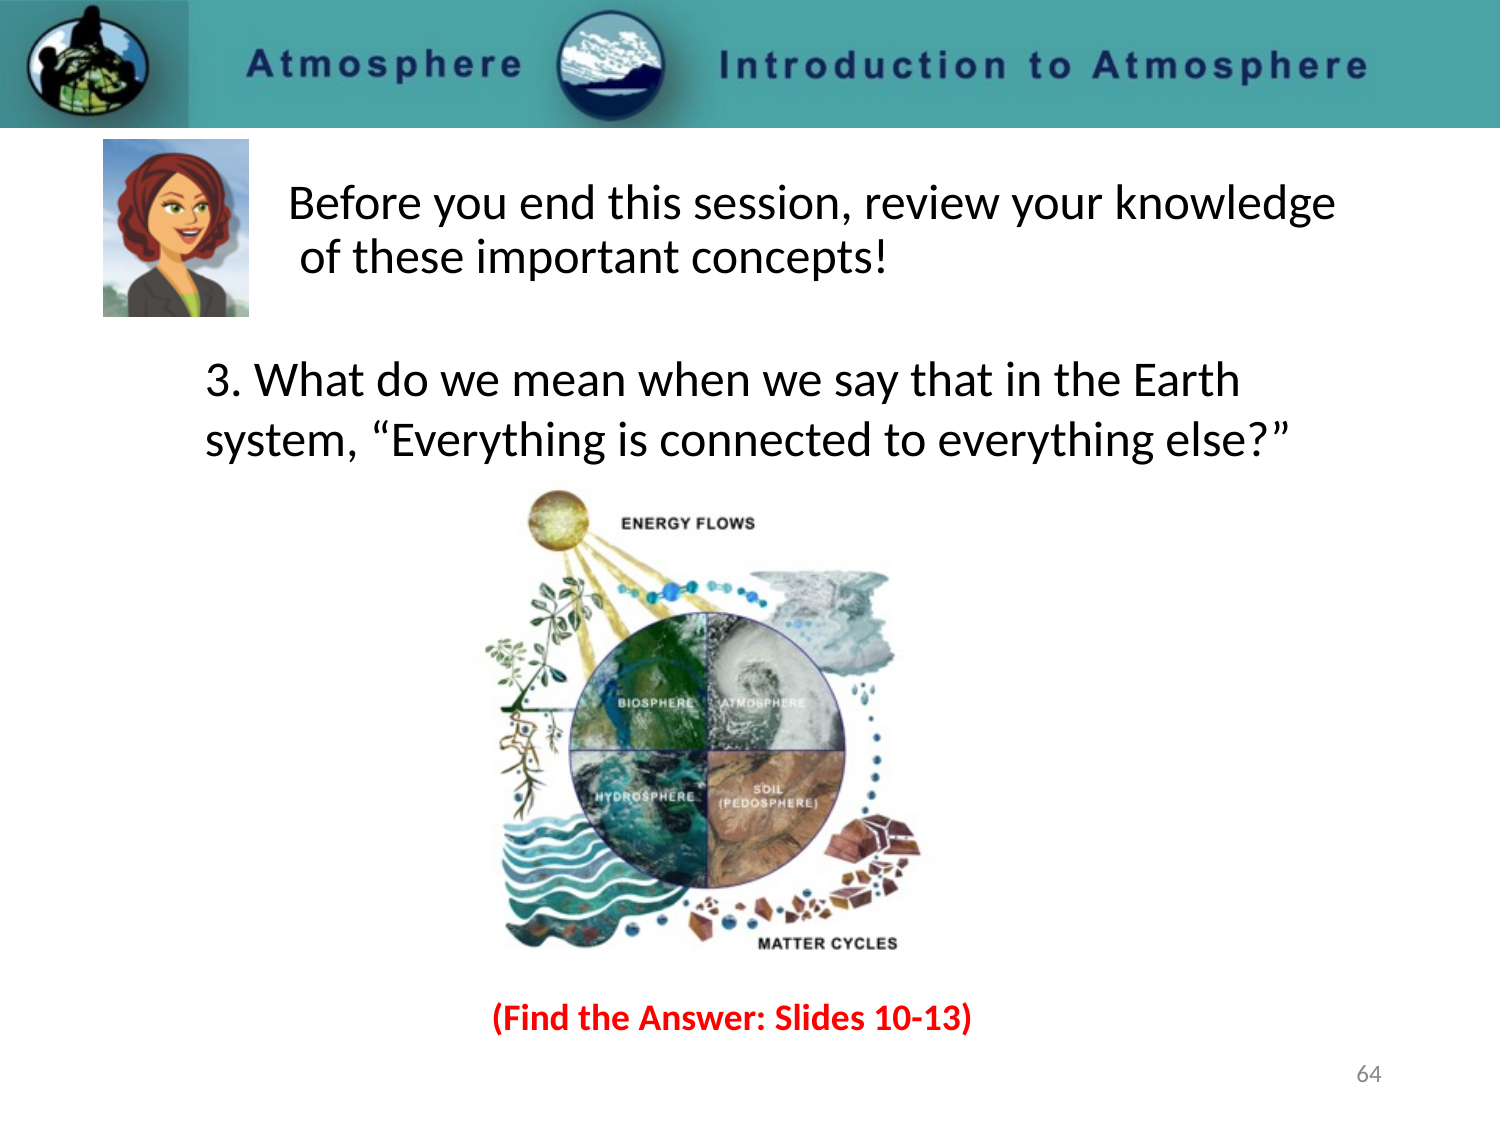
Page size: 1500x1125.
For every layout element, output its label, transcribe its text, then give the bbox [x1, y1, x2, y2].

picture [441, 474, 951, 993]
picture [0, 0, 1500, 129]
slide_number 63 [1059, 1042, 1397, 1103]
text_box 3. What do we mean when we say that in the Earth system, “Everything is connected to everything else?” [189, 338, 1367, 474]
text_box (Find the Answer: Slides 10-13) [468, 985, 1183, 1046]
title Before you end this session, review your knowledge of these important concepts! 4 [273, 135, 1500, 339]
picture [102, 139, 249, 317]
